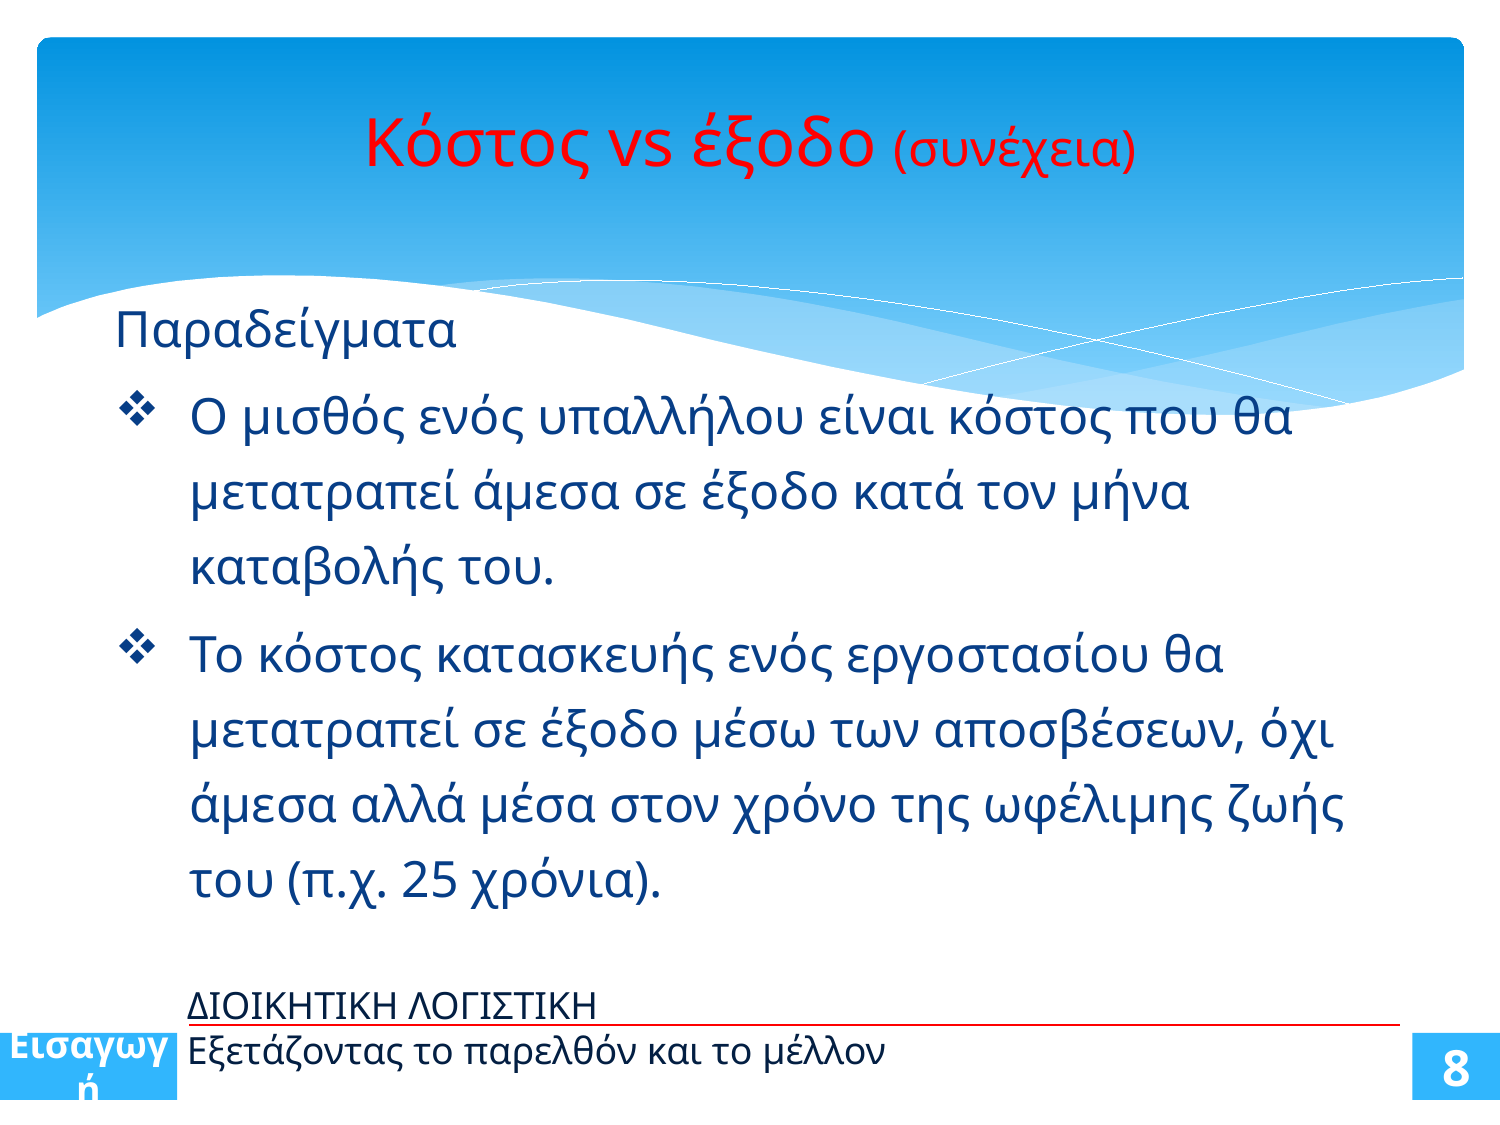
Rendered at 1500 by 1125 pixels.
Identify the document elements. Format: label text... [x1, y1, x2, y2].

text_box Παραδείγματα Ο μισθός ενός υπαλλήλου είναι κόστος που θα μετατραπεί άμεσα σε έξοδο κατά τον μήνα καταβολής του. Το κόστος κατασκευής ενός εργοστασίου θα μετατραπεί σε έξοδο μέσω των αποσβέσεων, όχι άμεσα αλλά μέσα στον χρόνο της ωφέλιμης ζωής του (π.χ. 25 χρόνια). [100, 274, 1400, 915]
text_box ΔΙΟΙΚΗΤΙΚΗ ΛΟΓΙΣΤΙΚΗ Εξετάζοντας το παρελθόν και το μέλλον [172, 974, 1413, 1080]
title Κόστος vs έξοδο (συνέχεια) [75, 77, 1425, 204]
text_box 8 [1411, 1032, 1500, 1101]
text_box Εισαγωγή [0, 1032, 178, 1101]
